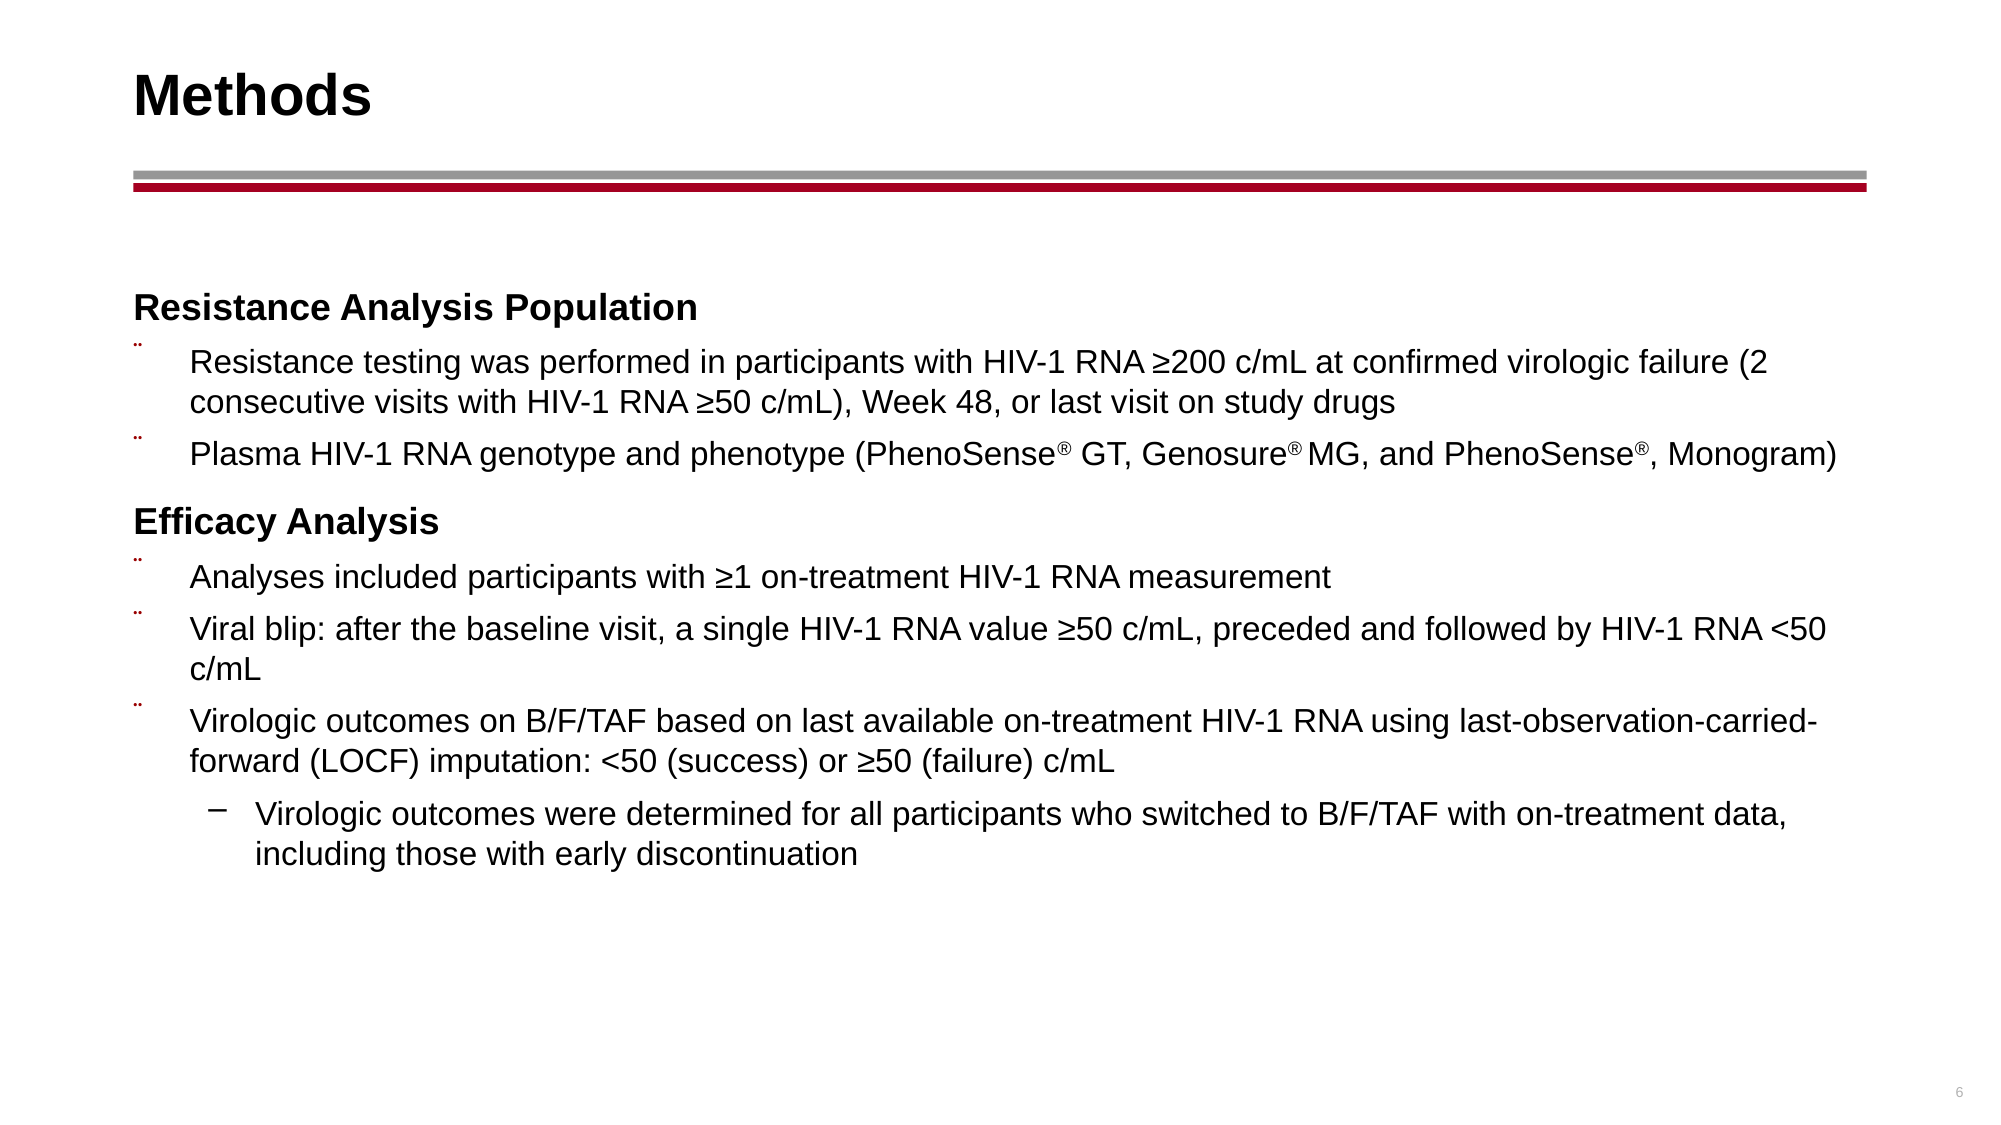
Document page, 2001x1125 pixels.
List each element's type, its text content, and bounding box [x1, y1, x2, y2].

slide_number 6 [1866, 1040, 1964, 1100]
title Methods [133, 27, 1867, 157]
list Resistance Analysis Population Resistance testing was performed in participants with HIV-1 RNA ≥200 c/mL at confirmed virologic failure (2 consecutive visits with HIV-1 RNA ≥50 c/mL), Week 48, or last visit on study drugs Plasma HIV-1 RNA genotype and phenotype (PhenoSense® GT, Genosure® MG, and PhenoSense®, Monogram) Efficacy Analysis Analyses included participants with ≥1 on-treatment HIV-1 RNA measurement Viral blip: after the baseline visit, a single HIV-1 RNA value ≥50 c/mL, preceded and followed by HIV-1 RNA <50 c/mL Virologic outcomes on B/F/TAF based on last available on-treatment HIV-1 RNA using last-observation-carried-forward (LOCF) imputation: <50 (success) or ≥50 (failure) c/mL Virologic outcomes were determined for all participants who switched to B/F/TAF with on-treatment data, including those with early discontinuation [133, 274, 1867, 1001]
